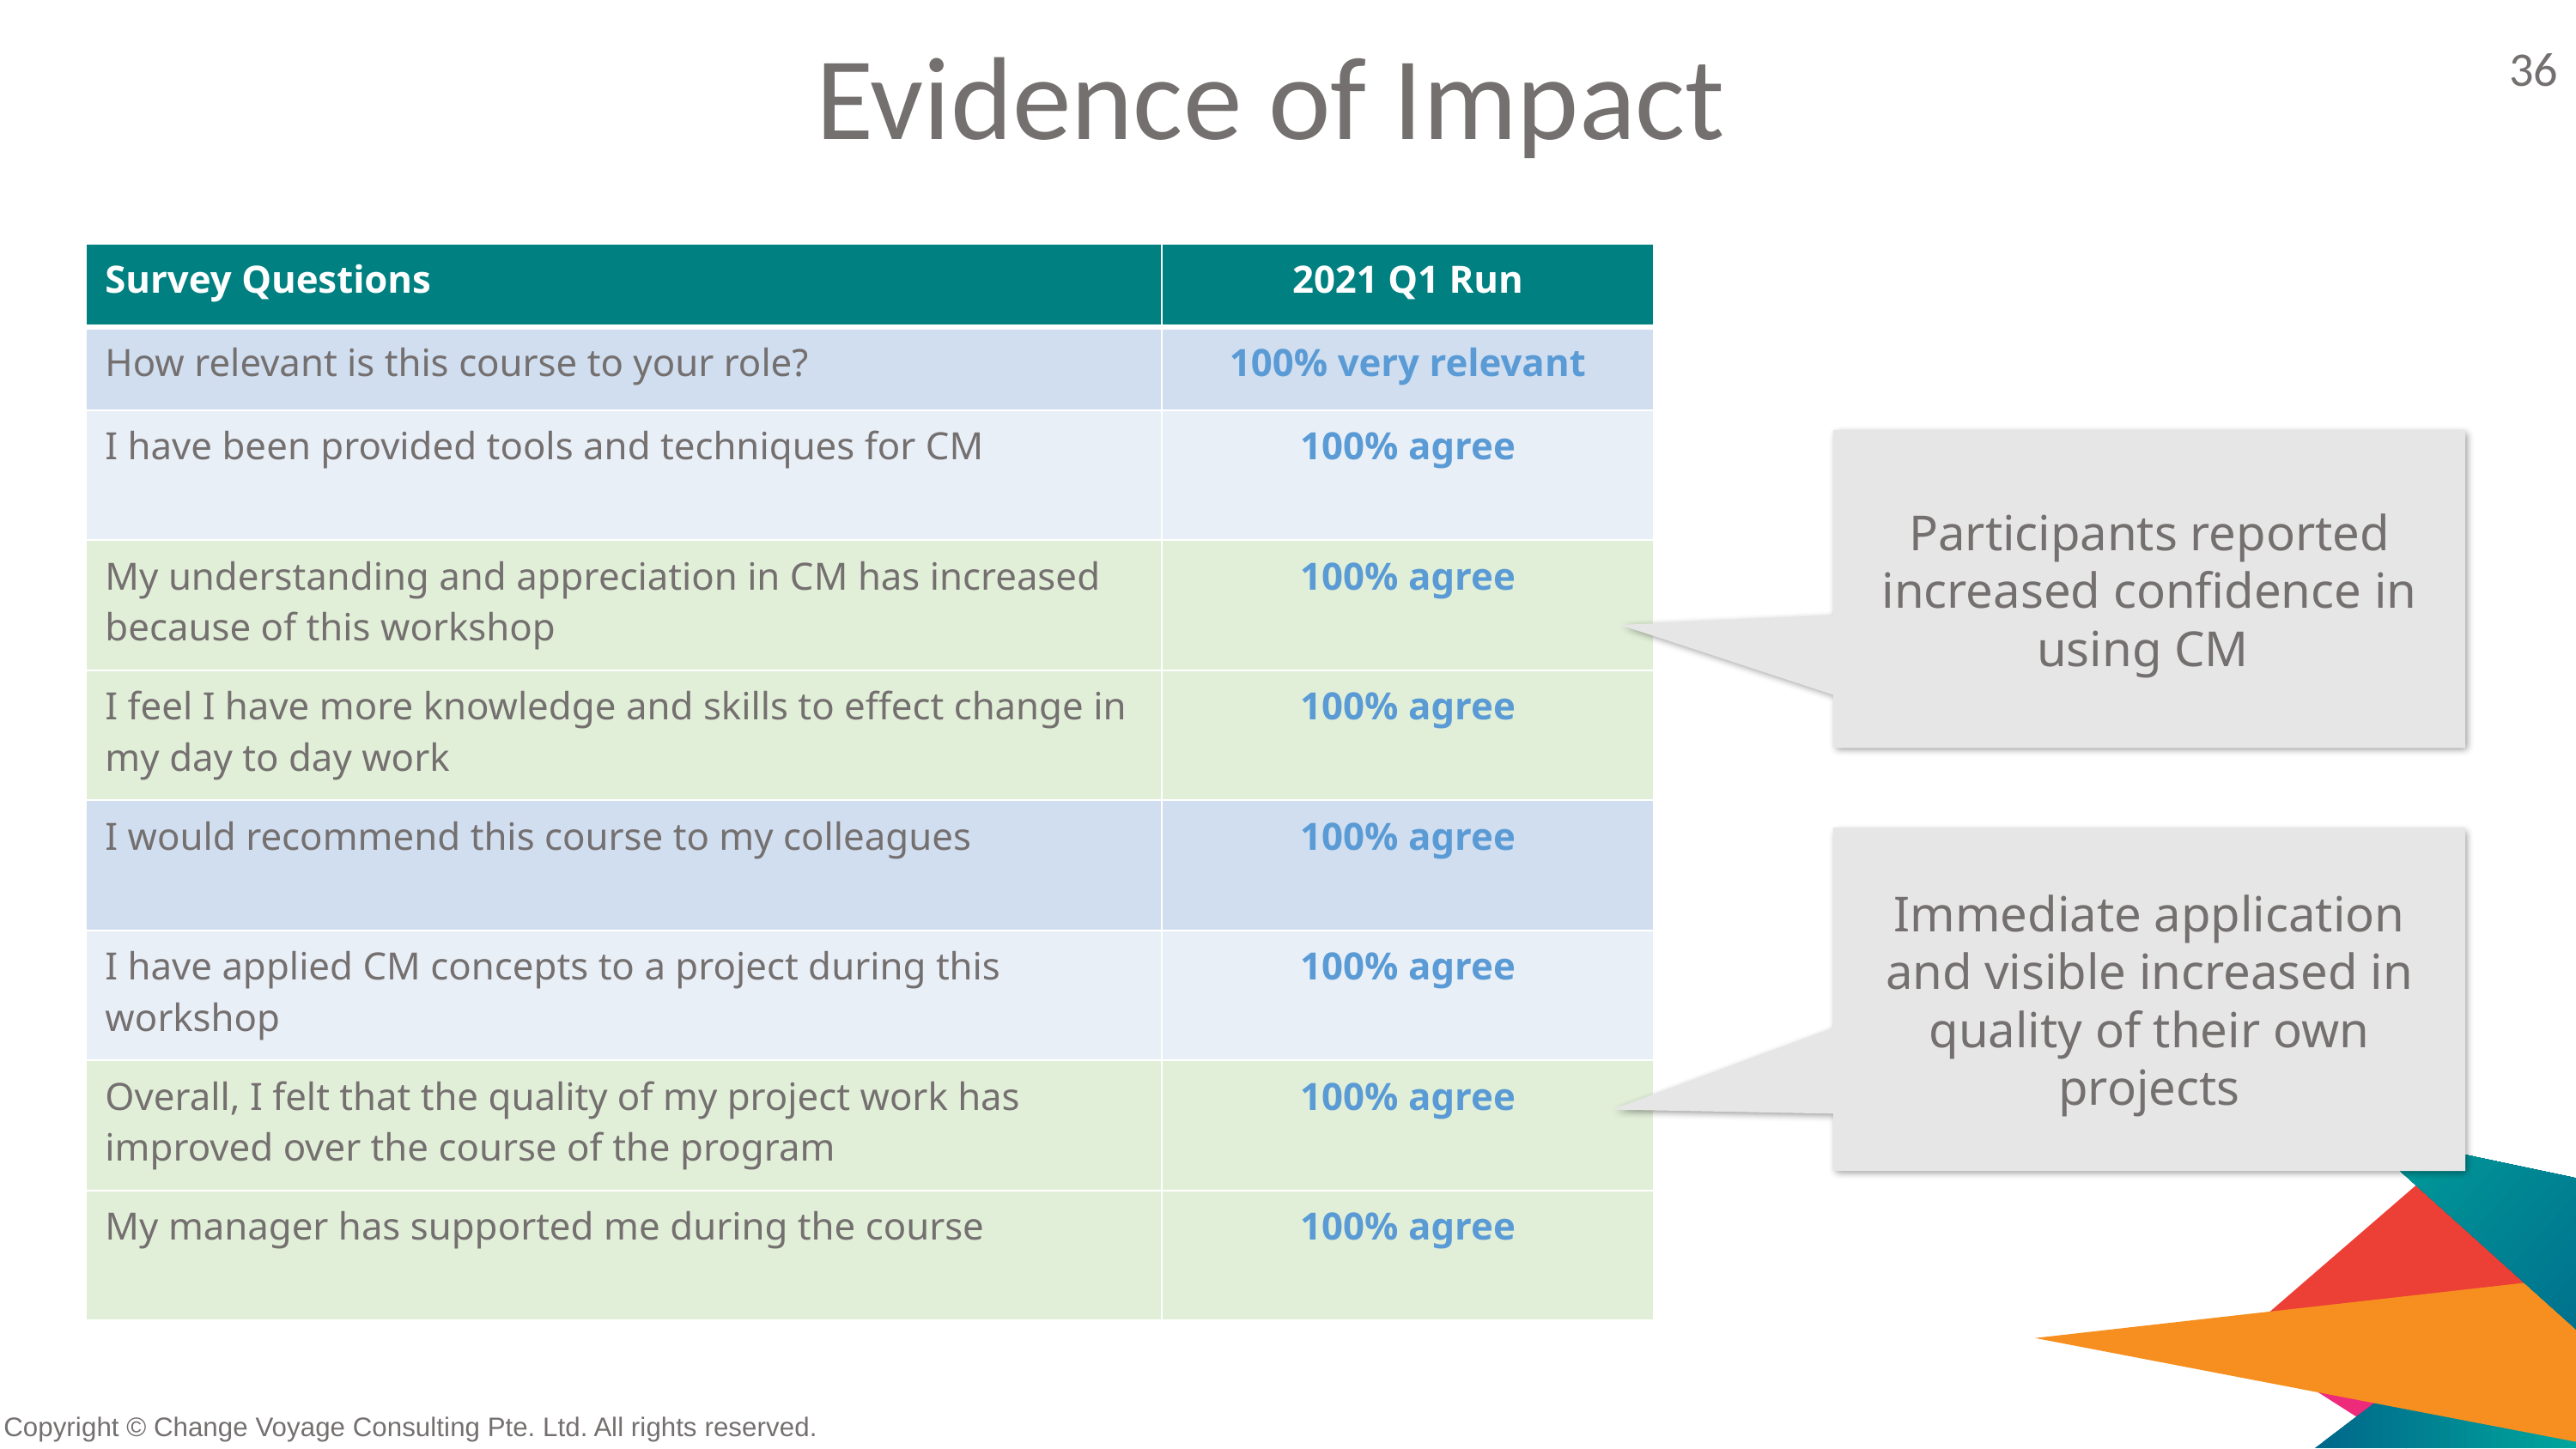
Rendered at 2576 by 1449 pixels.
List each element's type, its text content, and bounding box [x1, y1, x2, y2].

table_header Survey Questions [87, 245, 1161, 324]
table_cell 100% agree [1163, 411, 1653, 539]
table_cell 100% agree [1163, 671, 1653, 799]
text_box Participants reported increased confidence in using CM [1619, 429, 2466, 749]
table_cell I have been provided tools and techniques for CM [87, 411, 1161, 539]
table_cell I would recommend this course to my colleagues [87, 801, 1161, 930]
table_cell 100% agree [1163, 801, 1653, 930]
table_cell My understanding and appreciation in CM has increased because of this workshop [87, 541, 1161, 670]
text_box Evidence of Impact [76, 31, 2466, 179]
table_cell 100% very relevant [1163, 330, 1653, 409]
slide_number 36 [2466, 31, 2572, 109]
text_box Immediate application and visible increased in quality of their own projects [1612, 828, 2466, 1172]
table_cell I have applied CM concepts to a project during this workshop [87, 931, 1161, 1059]
table_cell My manager has supported me during the course [87, 1191, 1161, 1319]
table_header 2021 Q1 Run [1163, 245, 1653, 324]
table_cell How relevant is this course to your role? [87, 330, 1161, 409]
table_cell I feel I have more knowledge and skills to effect change in my day to day work [87, 671, 1161, 799]
table_cell Overall, I felt that the quality of my project work has improved over the course of the program [87, 1061, 1161, 1190]
table_cell 100% agree [1163, 931, 1653, 1059]
table_cell 100% agree [1163, 541, 1653, 670]
table_cell 100% agree [1163, 1061, 1653, 1190]
table_cell 100% agree [1163, 1191, 1653, 1319]
